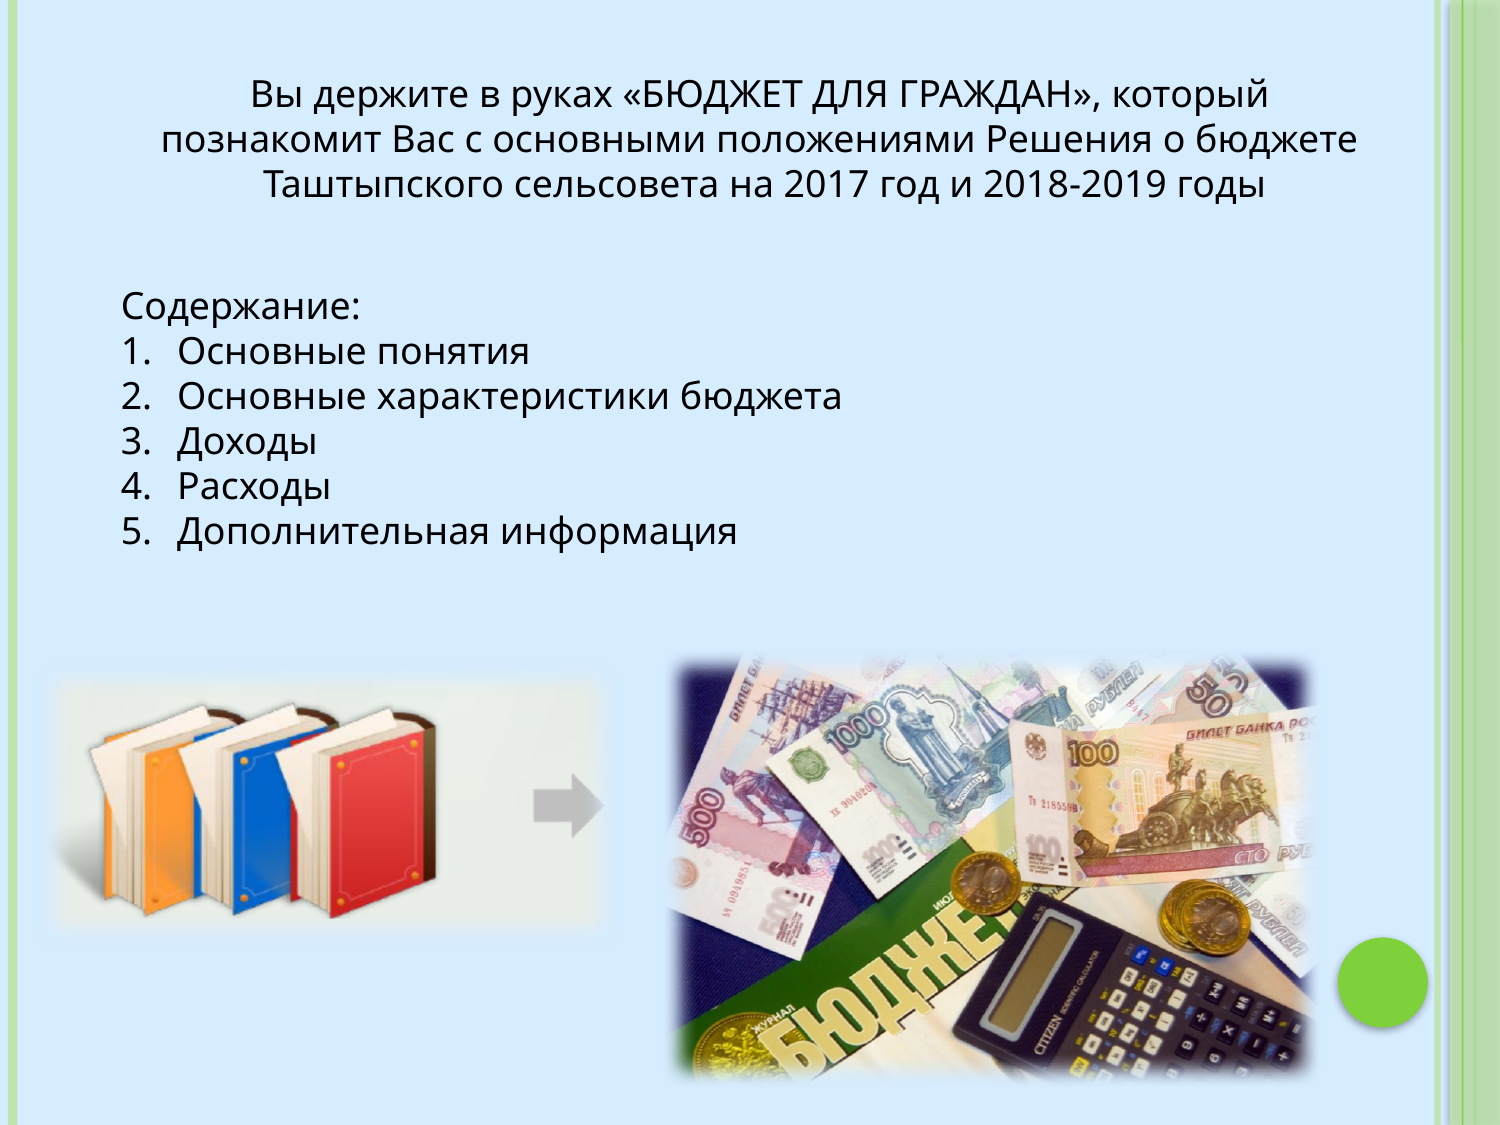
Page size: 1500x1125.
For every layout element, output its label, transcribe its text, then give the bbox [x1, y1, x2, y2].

picture [661, 649, 1321, 1088]
picture [36, 661, 620, 948]
text_box Вы держите в руках «БЮДЖЕТ ДЛЯ ГРАЖДАН», который познакомит Вас с основными положениями Решения о бюджете Таштыпского сельсовета на 2017 год и 2018-2019 годы [145, 62, 1384, 213]
text_box Содержание: Основные понятия Основные характеристики бюджета Доходы Расходы Дополнительная информация [106, 274, 859, 560]
